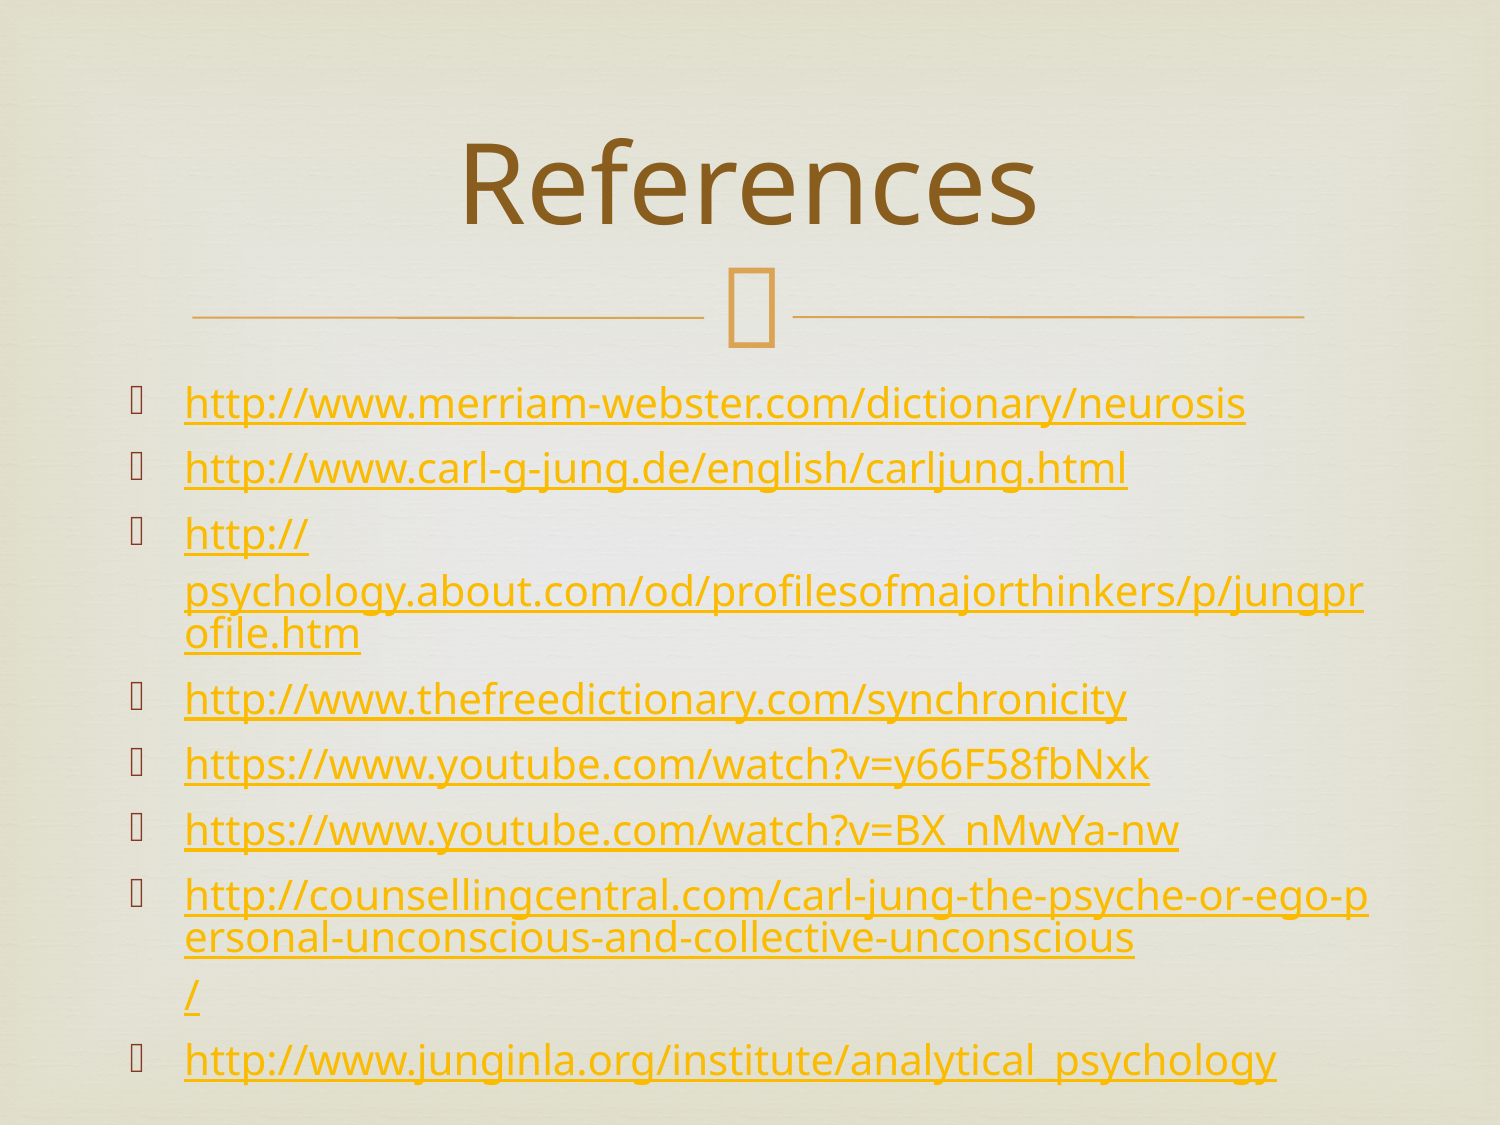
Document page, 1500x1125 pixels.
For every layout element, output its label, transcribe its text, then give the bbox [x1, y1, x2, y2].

list http://www.merriam-webster.com/dictionary/neurosis http://www.carl-g-jung.de/english/carljung.html http://psychology.about.com/od/profilesofmajorthinkers/p/jungprofile.htm http://www.thefreedictionary.com/synchronicity https://www.youtube.com/watch?v=y66F58fbNxk https://www.youtube.com/watch?v=BX_nMwYa-nw http://counsellingcentral.com/carl-jung-the-psyche-or-ego-personal-unconscious-and-collective-unconscious/ http://www.junginla.org/institute/analytical_psychology [114, 368, 1386, 1025]
title References [112, 93, 1386, 267]
